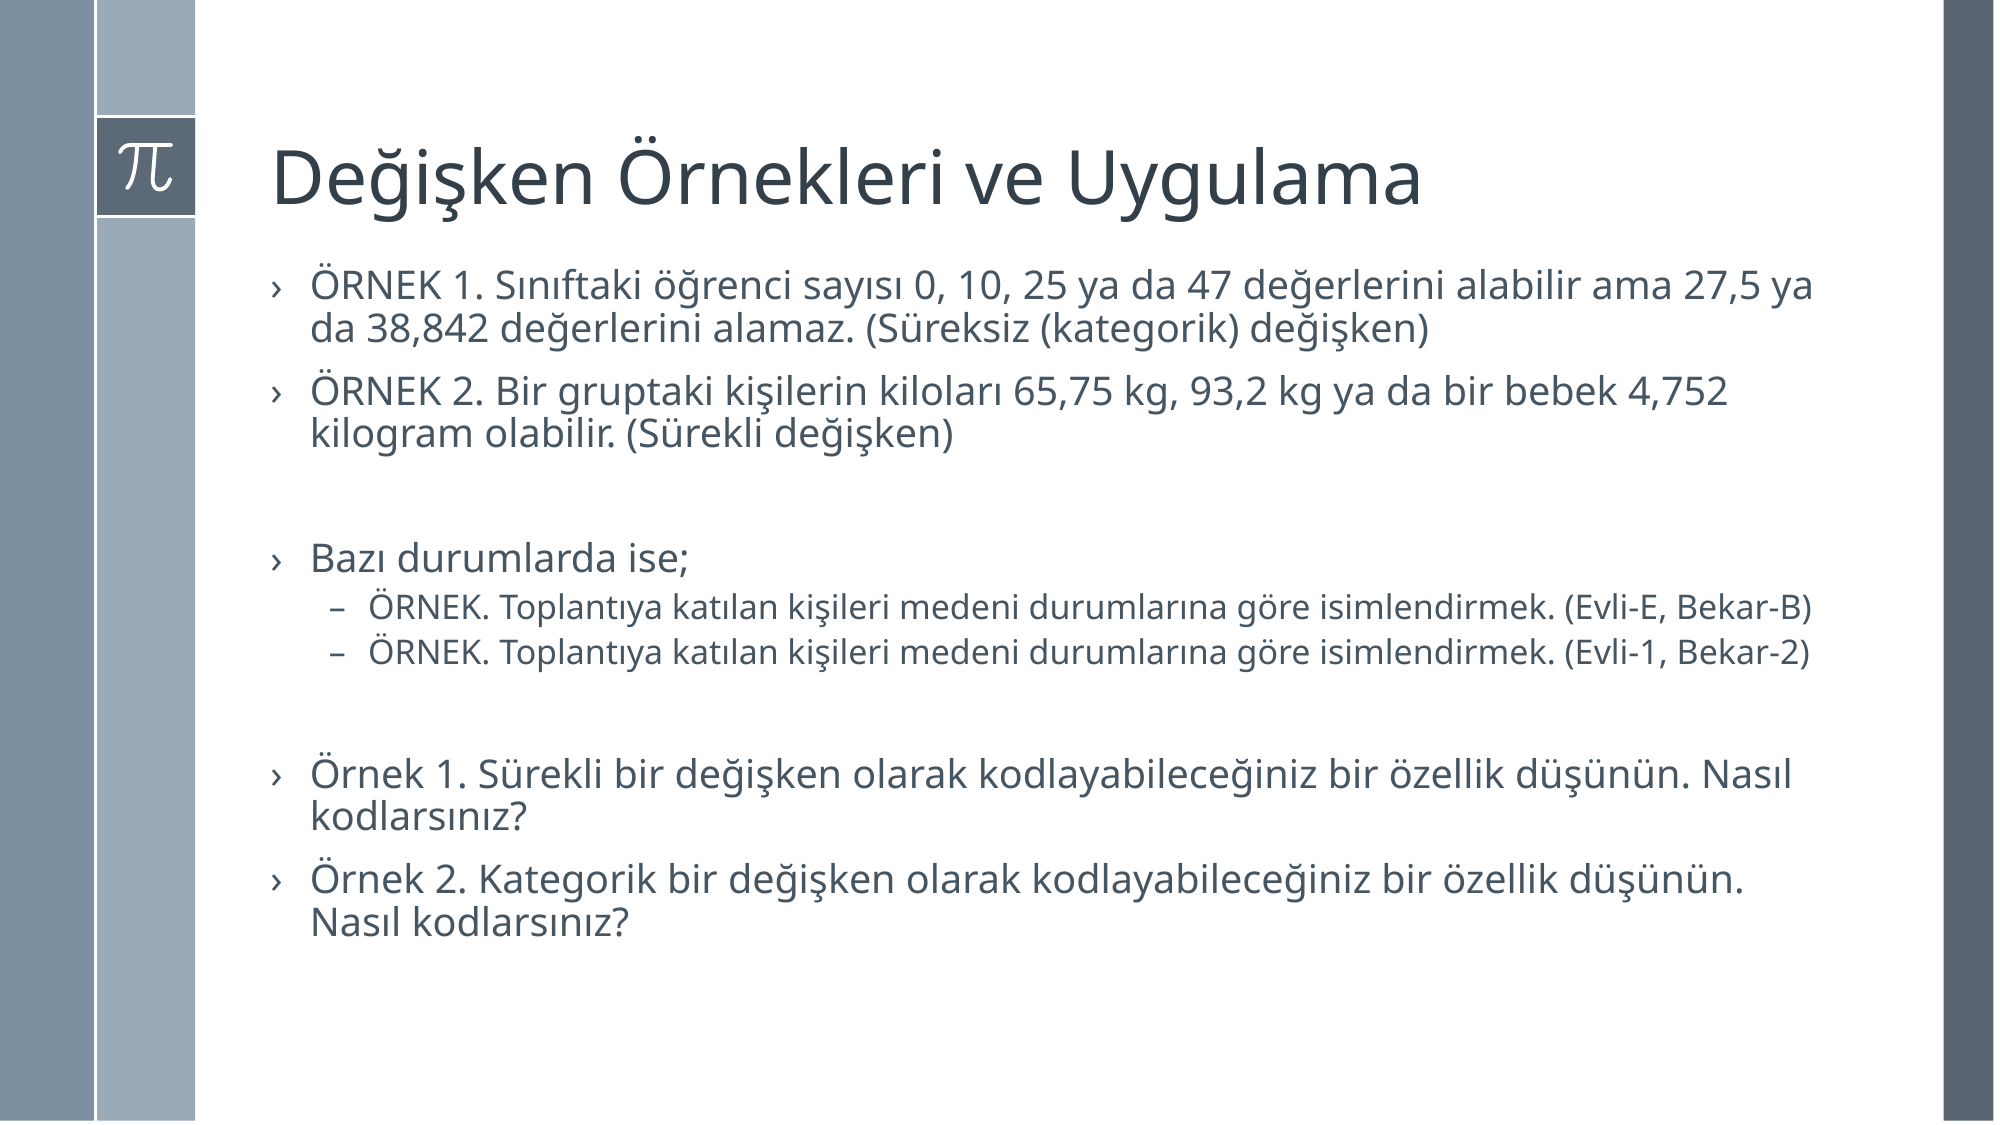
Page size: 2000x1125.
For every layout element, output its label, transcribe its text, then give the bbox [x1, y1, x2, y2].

title Değişken Örnekleri ve Uygulama [255, 24, 1861, 229]
list ÖRNEK 1. Sınıftaki öğrenci sayısı 0, 10, 25 ya da 47 değerlerini alabilir ama 27,5 ya da 38,842 değerlerini alamaz. (Süreksiz (kategorik) değişken) ÖRNEK 2. Bir gruptaki kişilerin kiloları 65,75 kg, 93,2 kg ya da bir bebek 4,752 kilogram olabilir. (Sürekli değişken) Bazı durumlarda ise; ÖRNEK. Toplantıya katılan kişileri medeni durumlarına göre isimlendirmek. (Evli-E, Bekar-B) ÖRNEK. Toplantıya katılan kişileri medeni durumlarına göre isimlendirmek. (Evli-1, Bekar-2) Örnek 1. Sürekli bir değişken olarak kodlayabileceğiniz bir özellik düşünün. Nasıl kodlarsınız? Örnek 2. Kategorik bir değişken olarak kodlayabileceğiniz bir özellik düşünün. Nasıl kodlarsınız? [255, 258, 1861, 1009]
